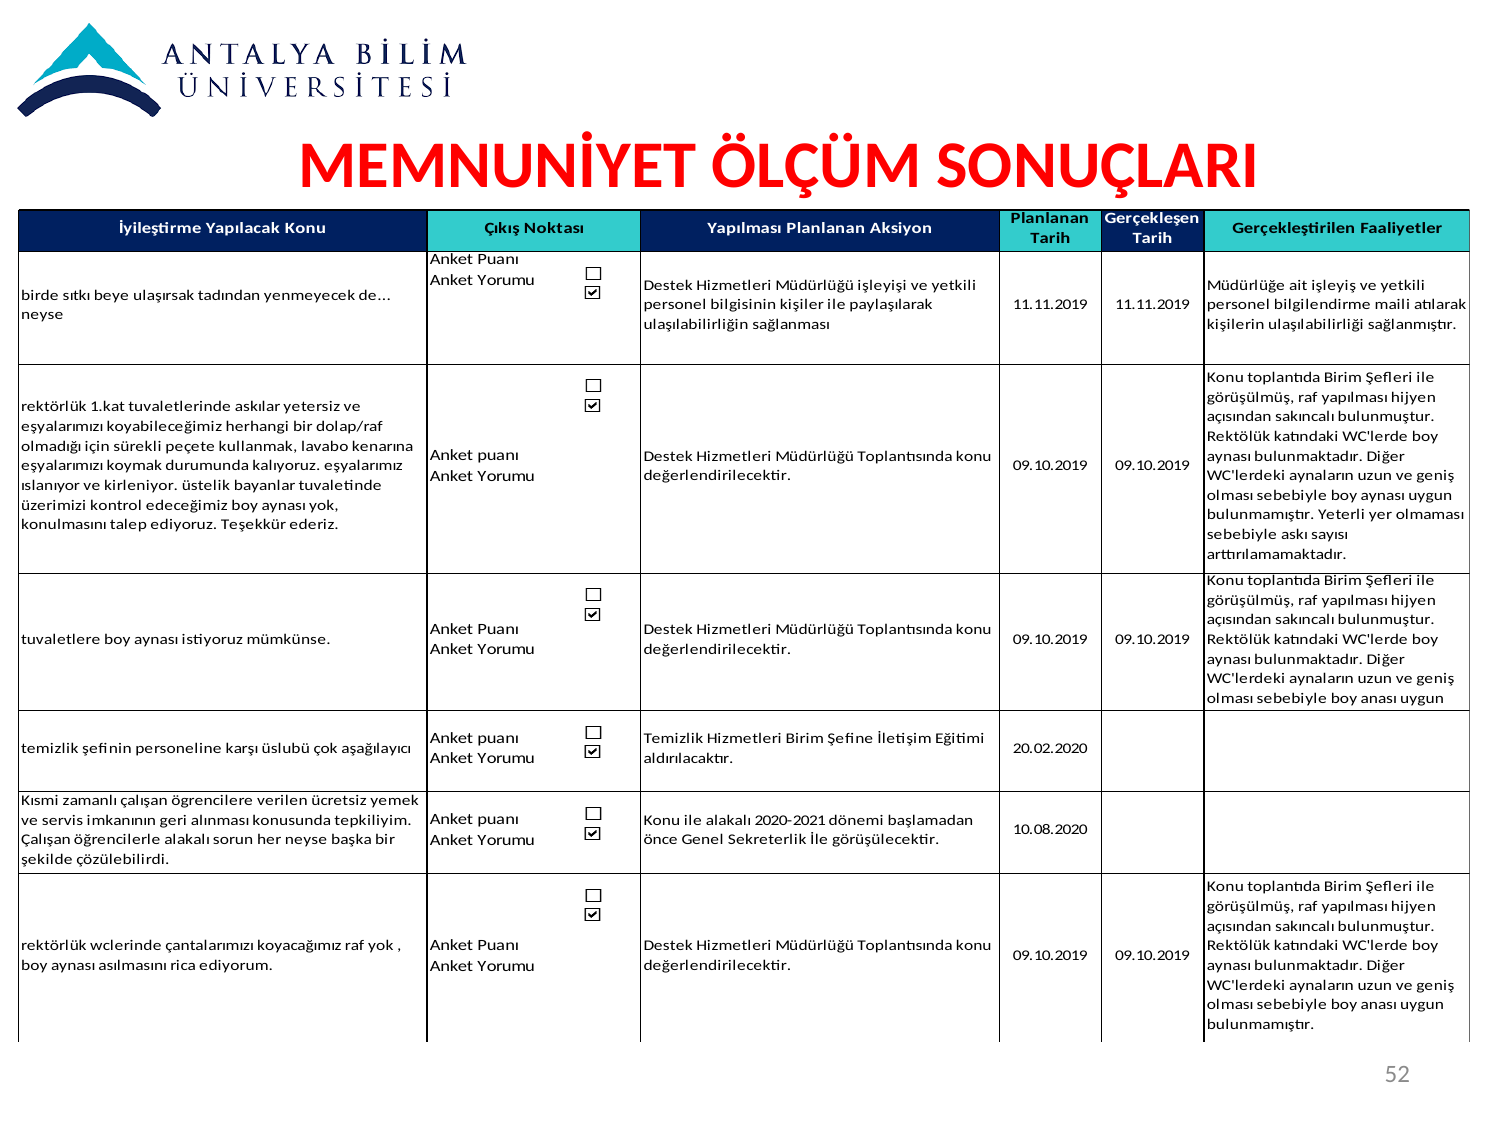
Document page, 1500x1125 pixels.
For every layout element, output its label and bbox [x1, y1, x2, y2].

slide_number [1074, 1043, 1425, 1103]
picture [17, 209, 1471, 1043]
picture [17, 21, 467, 117]
text_box [112, 113, 1447, 209]
